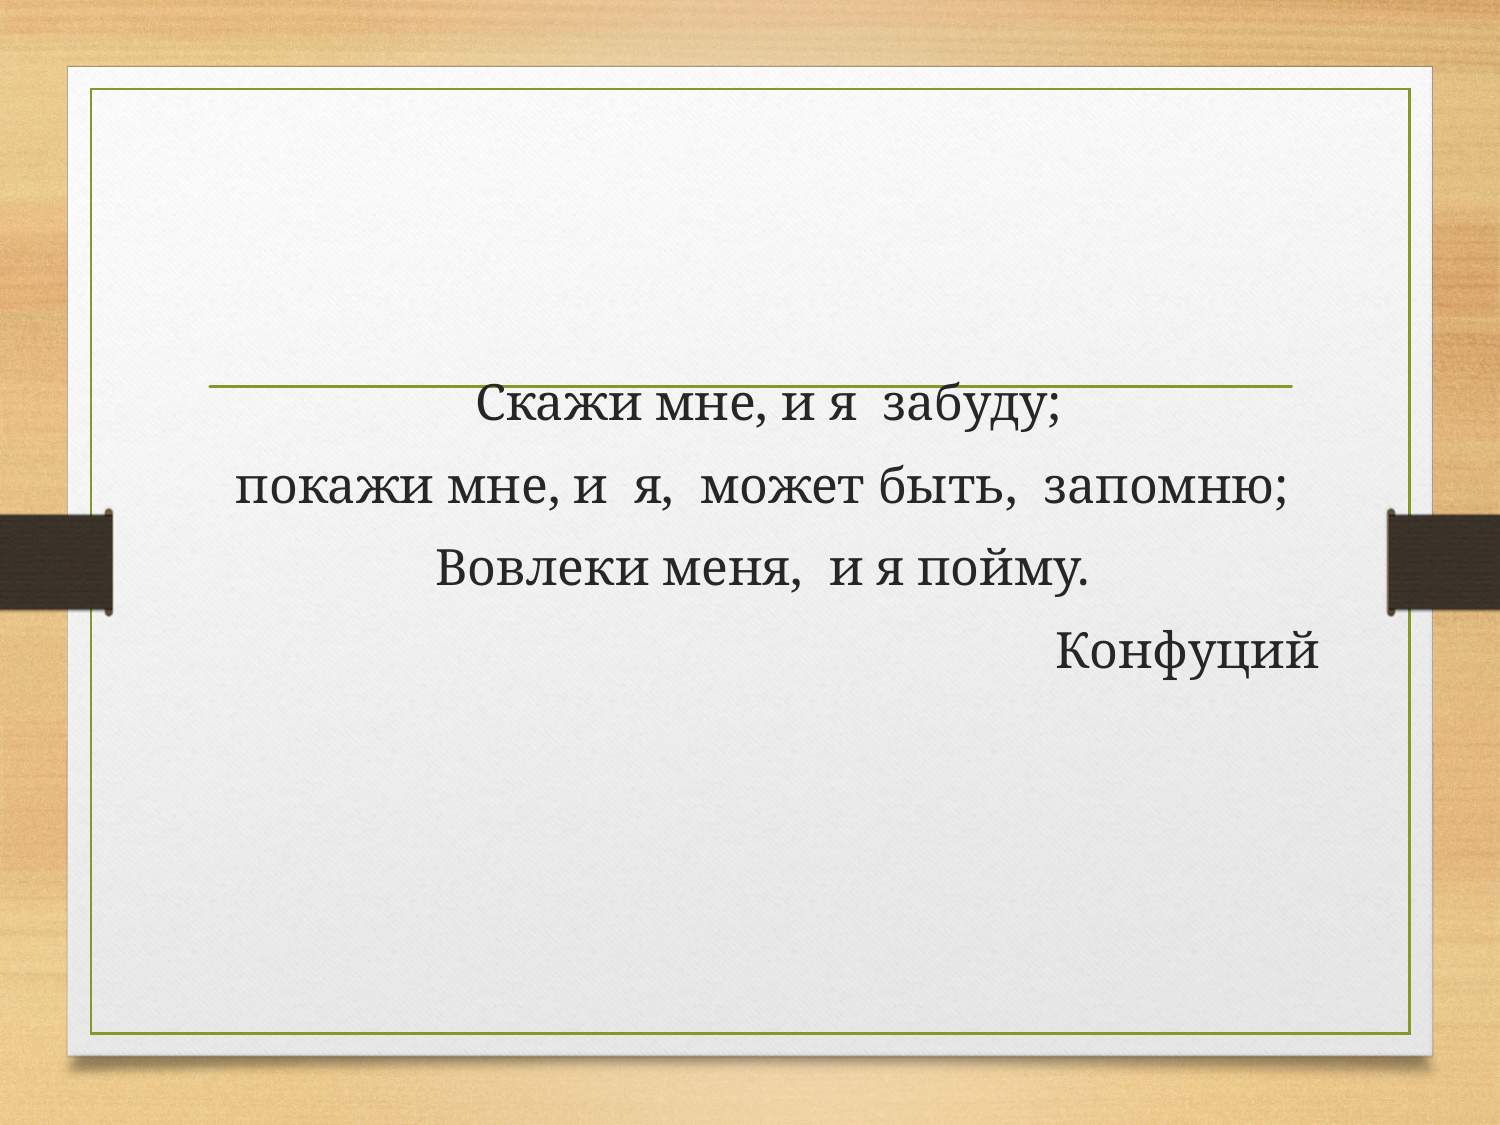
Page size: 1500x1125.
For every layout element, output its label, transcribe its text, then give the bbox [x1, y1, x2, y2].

picture [0, 0, 1500, 1125]
list Скажи мне, и я забуду; покажи мне, и я, может быть, запомню; Вовлеки меня, и я пойму. Конфуций [93, 363, 1432, 1101]
